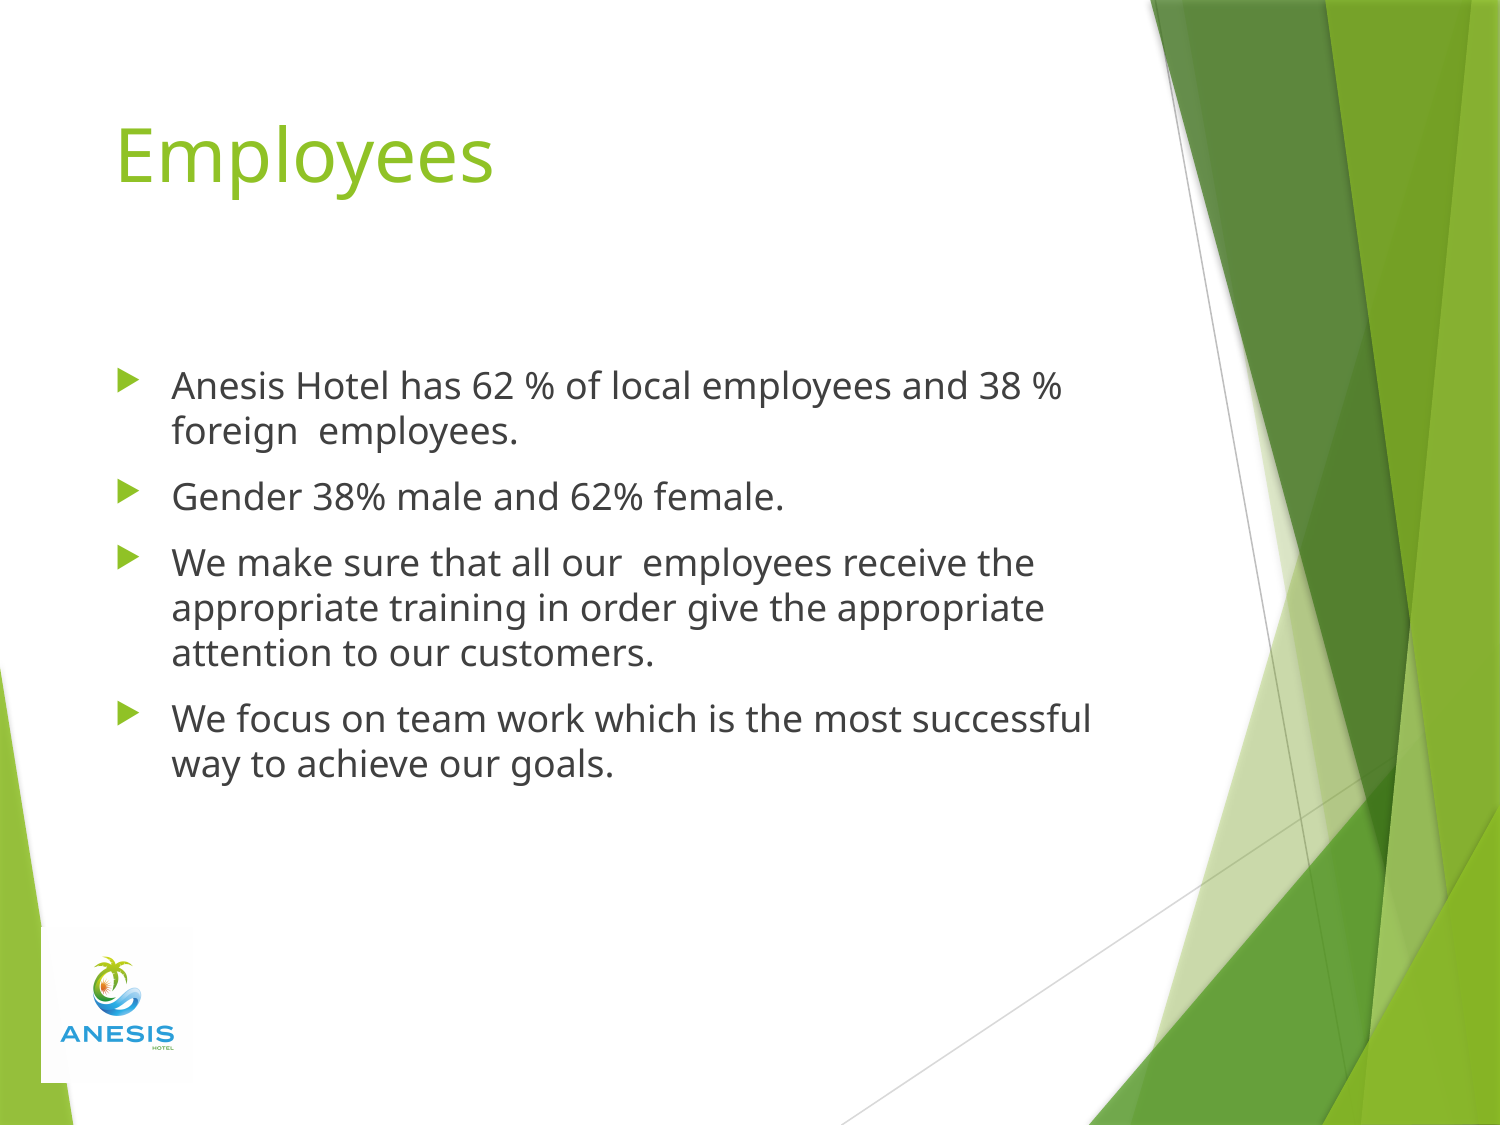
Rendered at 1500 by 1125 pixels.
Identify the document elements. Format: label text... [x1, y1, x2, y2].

picture [40, 926, 193, 1084]
list Anesis Hotel has 62 % of local employees and 38 % foreign employees. Gender 38% male and 62% female. We make sure that all our employees receive the appropriate training in order give the appropriate attention to our customers. We focus on team work which is the most successful way to achieve our goals. [99, 354, 1142, 992]
title Employees [99, 99, 1142, 317]
